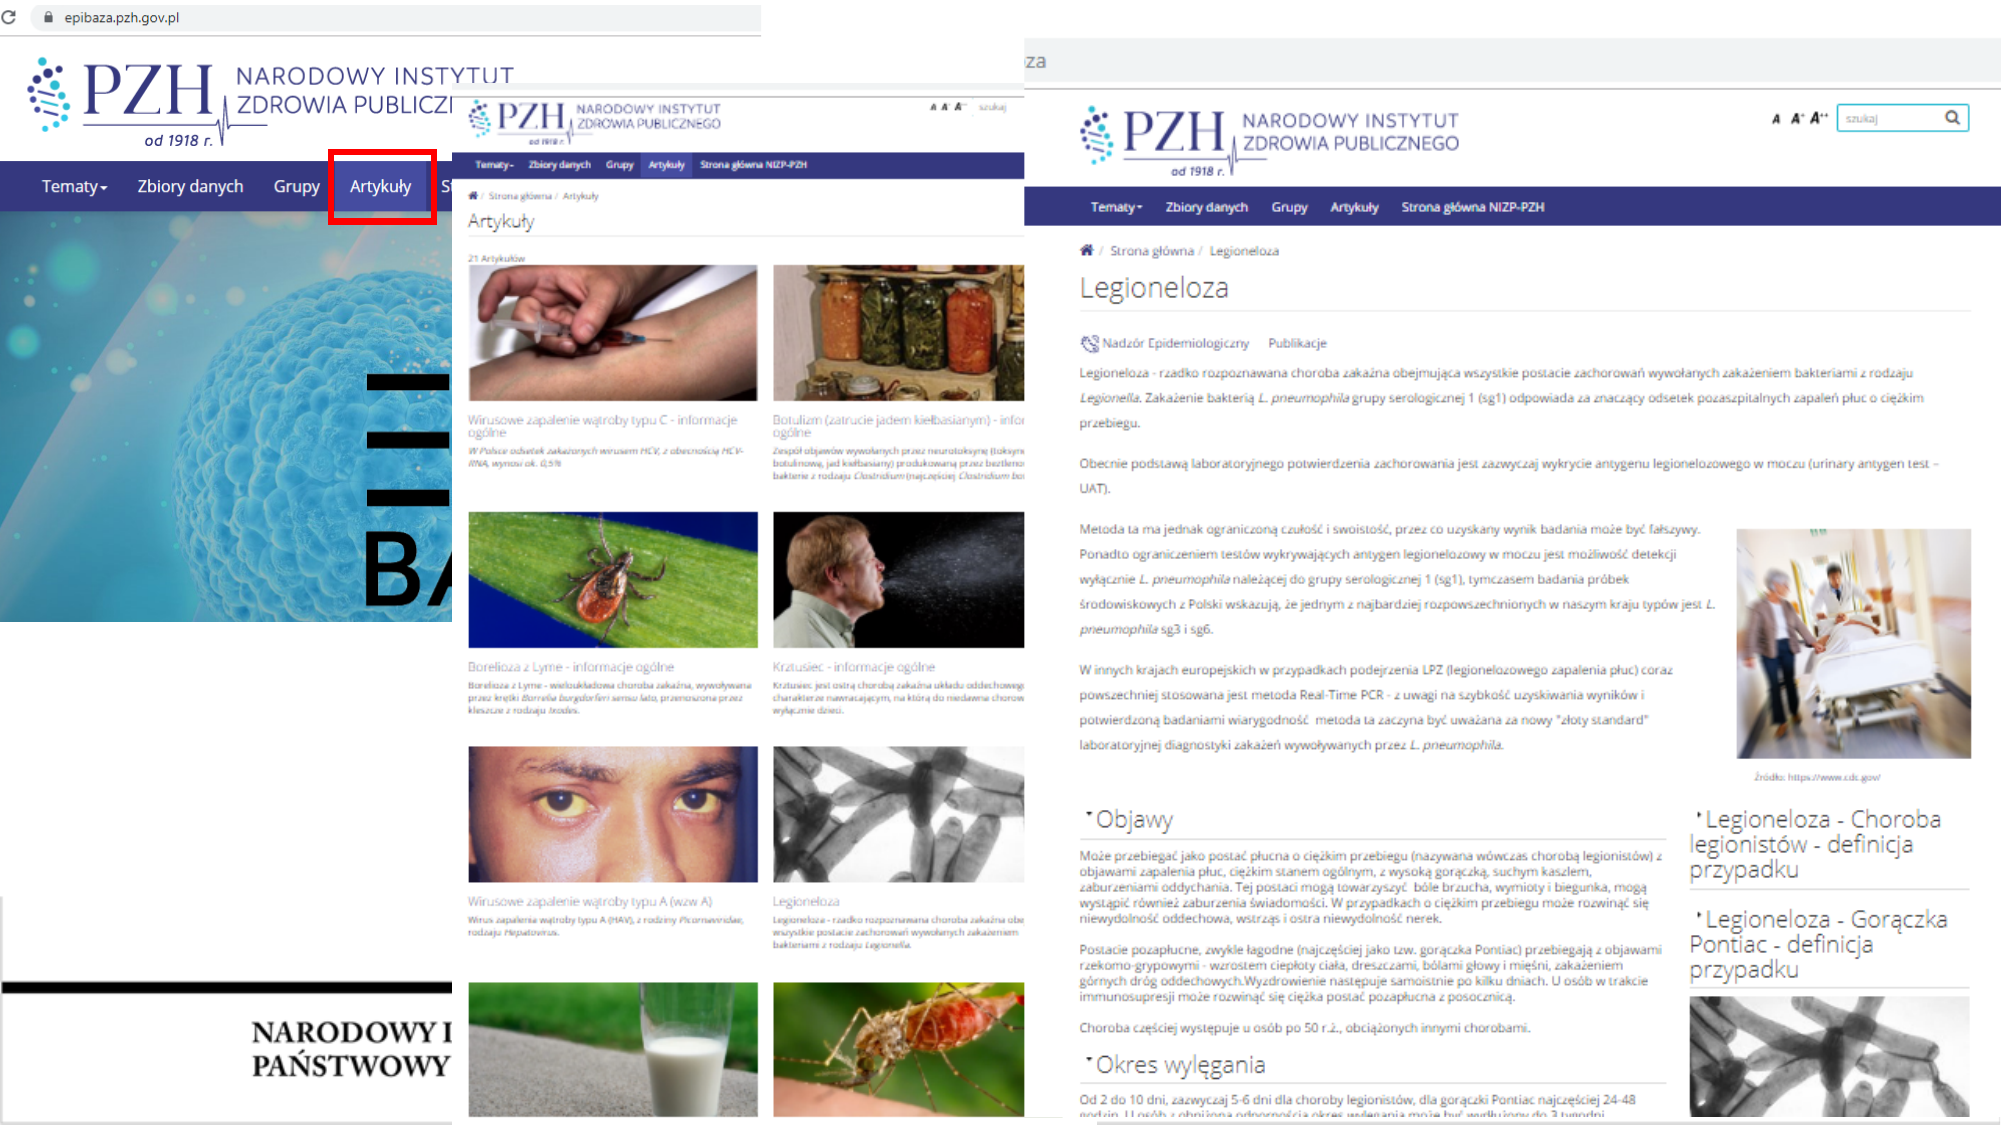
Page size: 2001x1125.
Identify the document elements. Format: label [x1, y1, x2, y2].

picture [0, 0, 2001, 1125]
text_box [0, 5, 762, 622]
